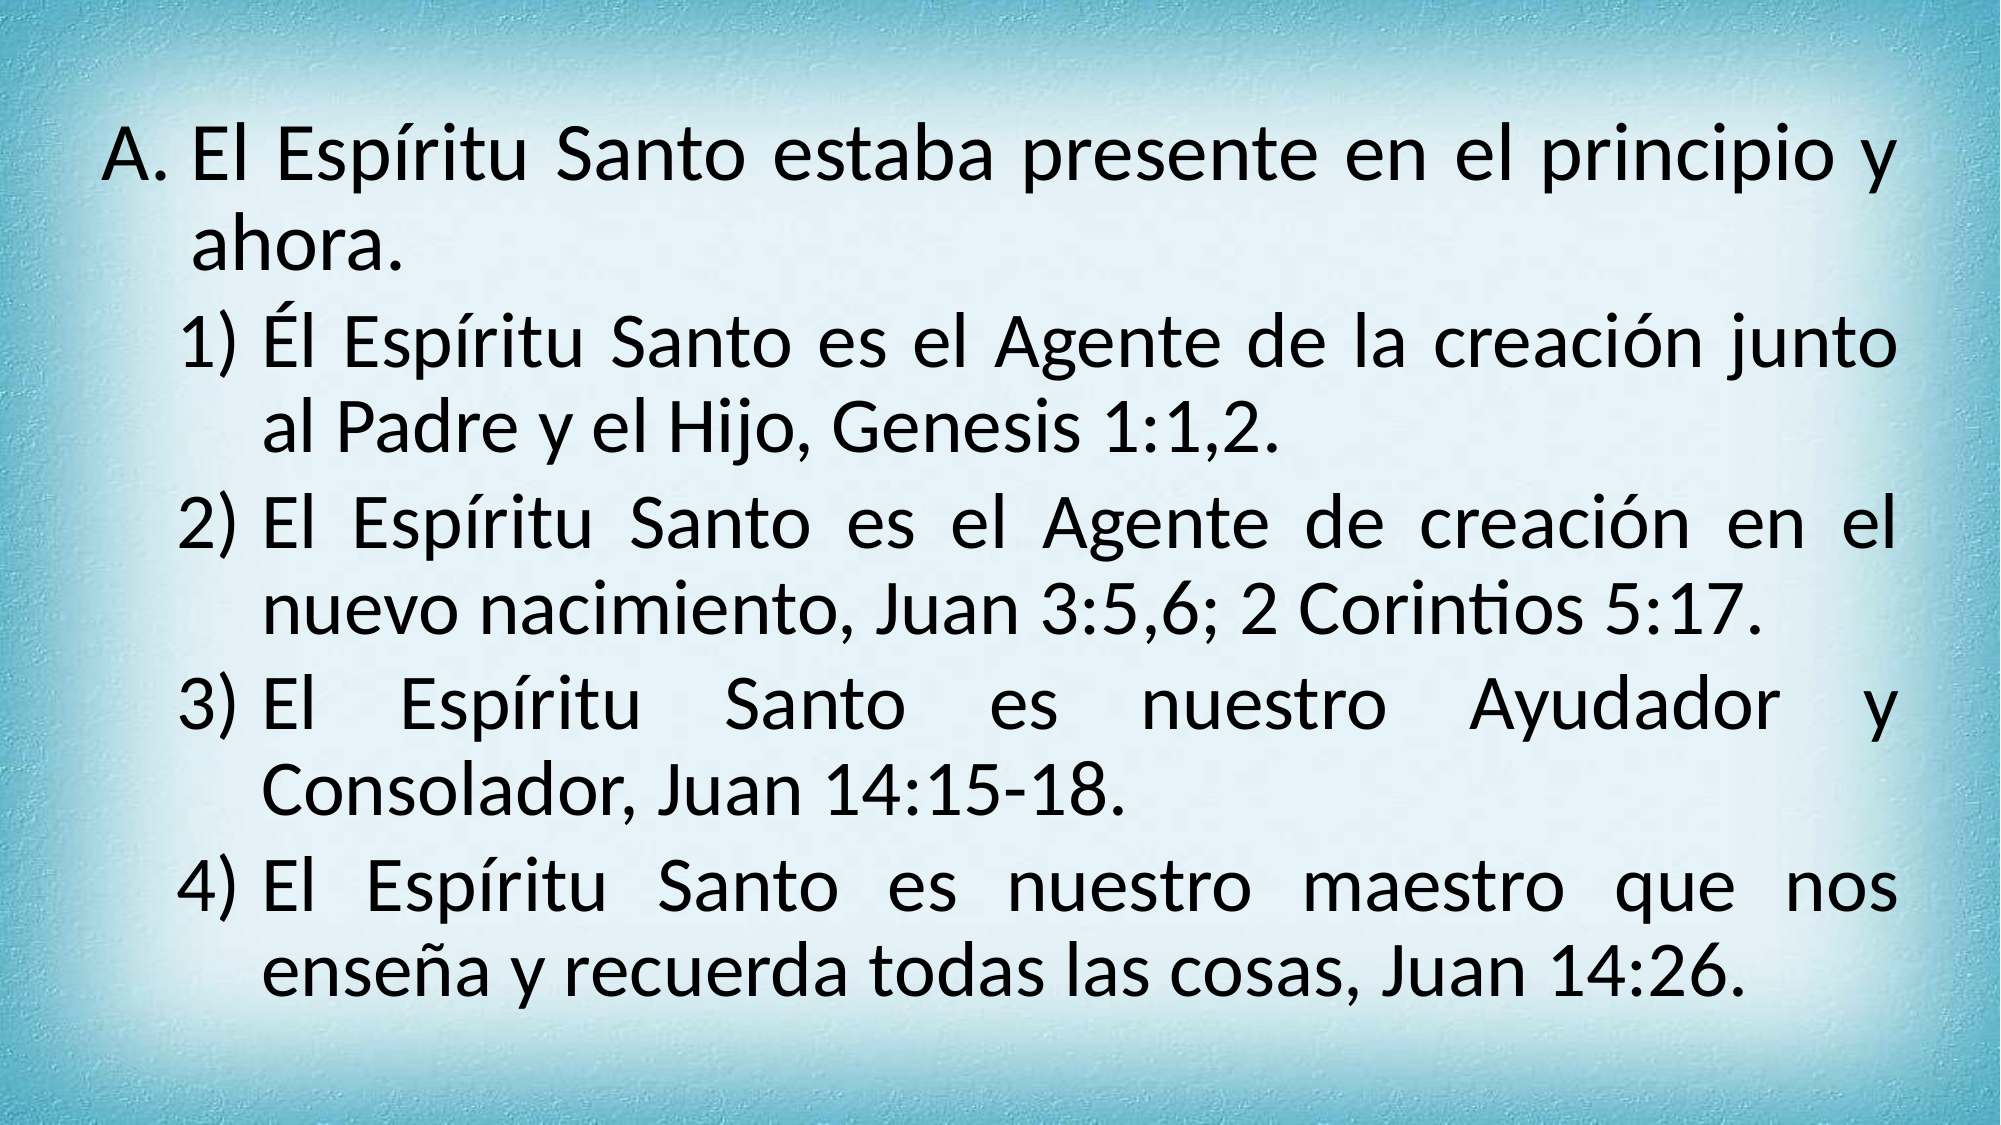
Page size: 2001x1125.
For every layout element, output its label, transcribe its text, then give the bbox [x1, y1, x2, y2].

list El Espíritu Santo estaba presente en el principio y ahora. Él Espíritu Santo es el Agente de la creación junto al Padre y el Hijo, Genesis 1:1,2. El Espíritu Santo es el Agente de creación en el nuevo nacimiento, Juan 3:5,6; 2 Corintios 5:17. El Espíritu Santo es nuestro Ayudador y Consolador, Juan 14:15-18. El Espíritu Santo es nuestro maestro que nos enseña y recuerda todas las cosas, Juan 14:26. [86, 89, 1917, 1033]
